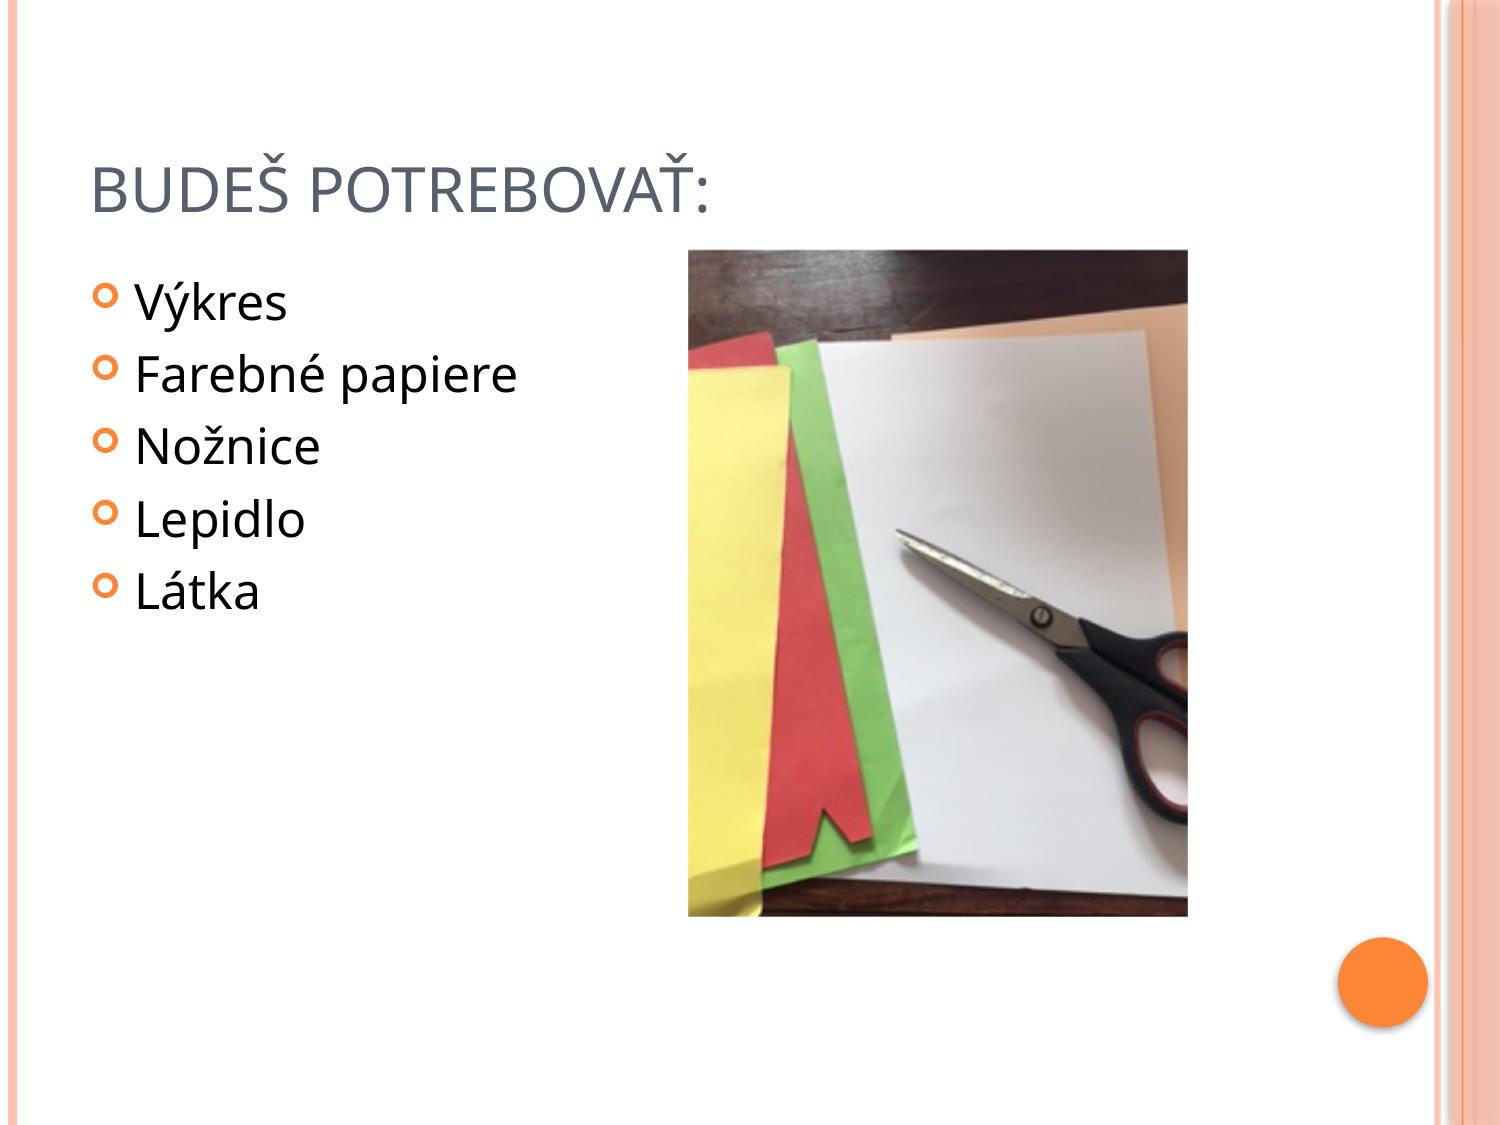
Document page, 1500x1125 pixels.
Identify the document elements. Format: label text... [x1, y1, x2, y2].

title Budeš potrebovať: [75, 45, 1300, 233]
picture [603, 251, 1272, 916]
list Výkres Farebné papiere Nožnice Lepidlo Látka [75, 262, 1300, 1062]
